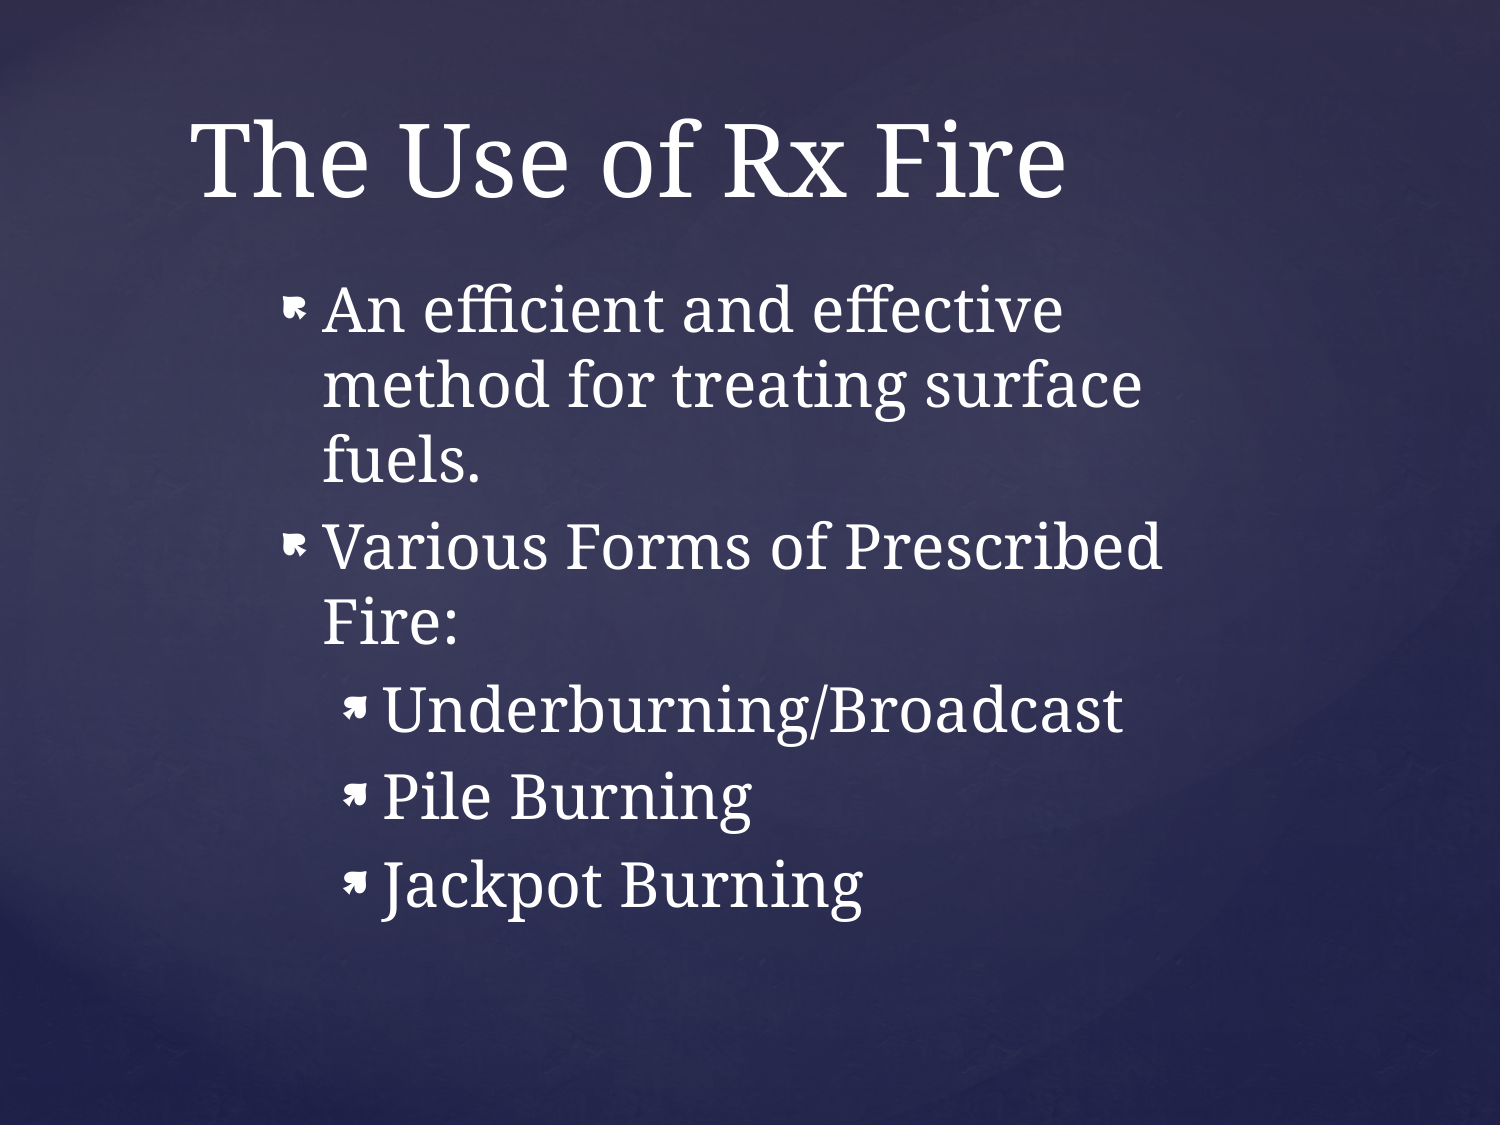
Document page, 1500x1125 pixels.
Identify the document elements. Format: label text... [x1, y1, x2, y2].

list An efficient and effective method for treating surface fuels. Various Forms of Prescribed Fire: Underburning/Broadcast Pile Burning Jackpot Burning [262, 262, 1263, 975]
title The Use of Rx Fire [174, 75, 1413, 225]
